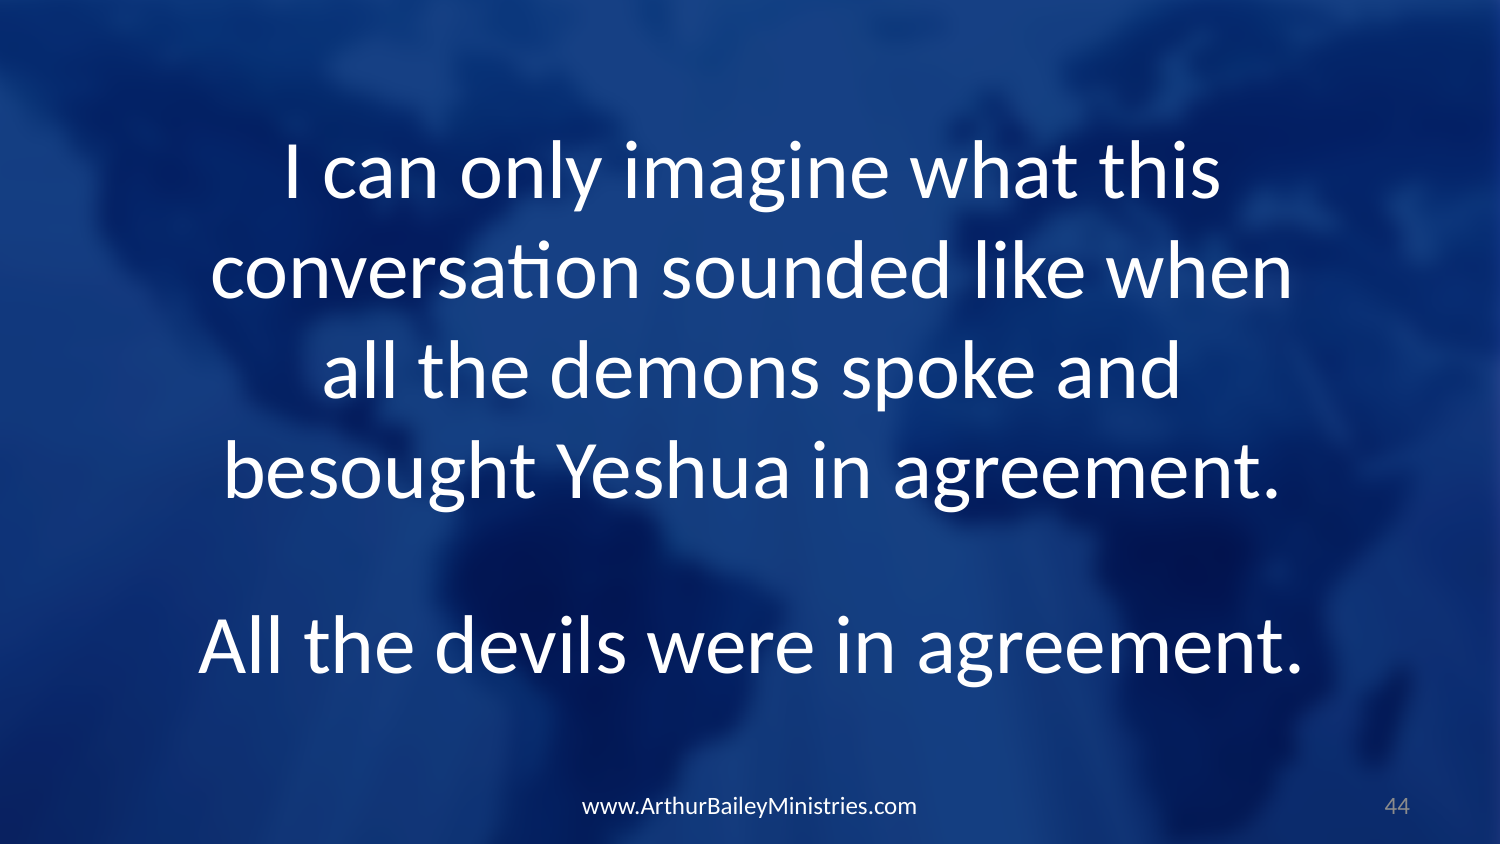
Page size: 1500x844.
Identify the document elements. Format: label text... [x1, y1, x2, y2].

slide_number 44 [1074, 782, 1425, 827]
picture [0, 0, 1500, 844]
list I can only imagine what this conversation sounded like when all the demons spoke and besought Yeshua in agreement. All the devils were in agreement. [151, 107, 1355, 741]
footer www.ArthurBaileyMinistries.com [512, 782, 988, 827]
